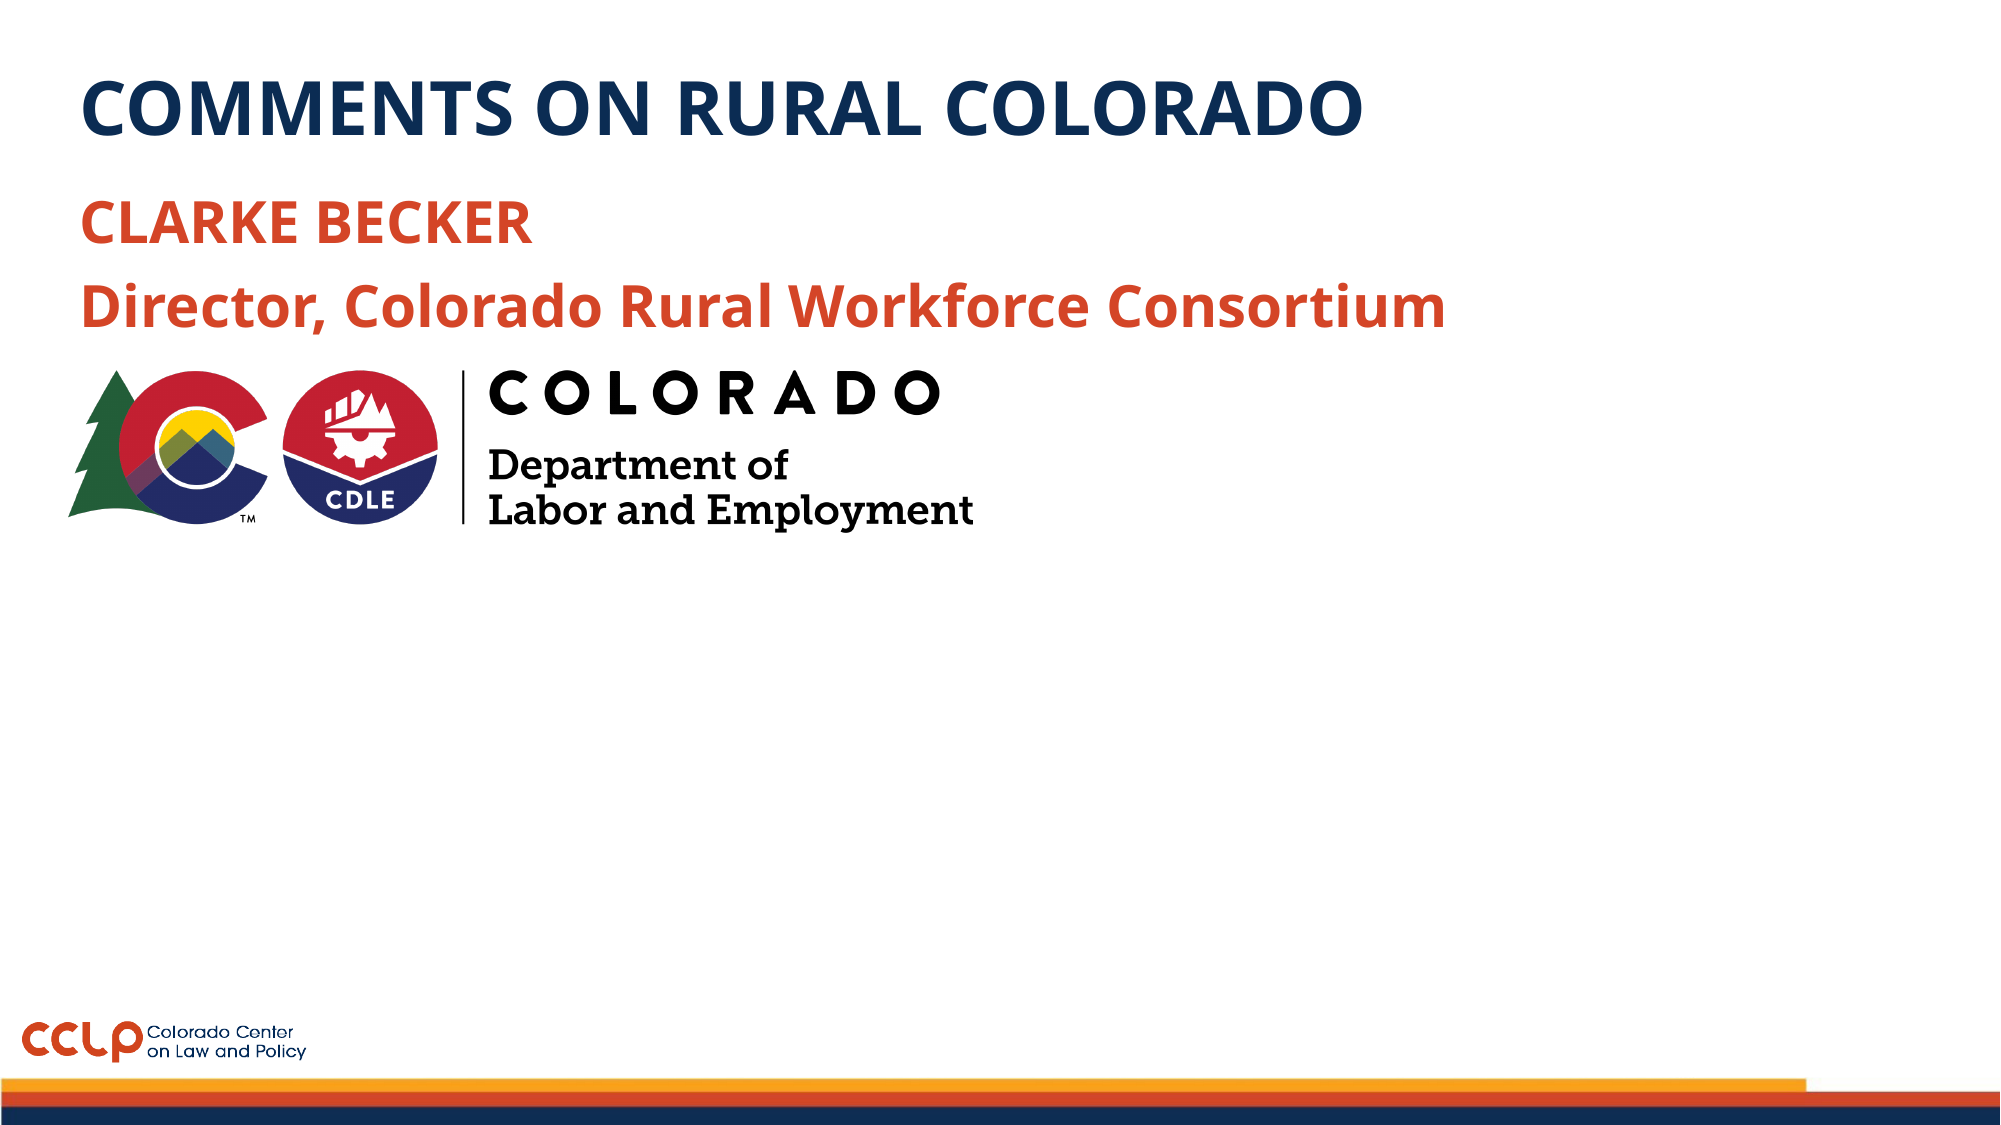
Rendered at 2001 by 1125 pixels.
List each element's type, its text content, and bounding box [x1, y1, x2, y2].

list CLARKE BECKER Director, Colorado Rural Workforce Consortium [64, 164, 1932, 961]
text_box COMMENTS ON RURAL COLORADO [64, 2, 1790, 220]
picture [68, 370, 973, 534]
picture [0, 1077, 2000, 1125]
picture [22, 1009, 308, 1070]
